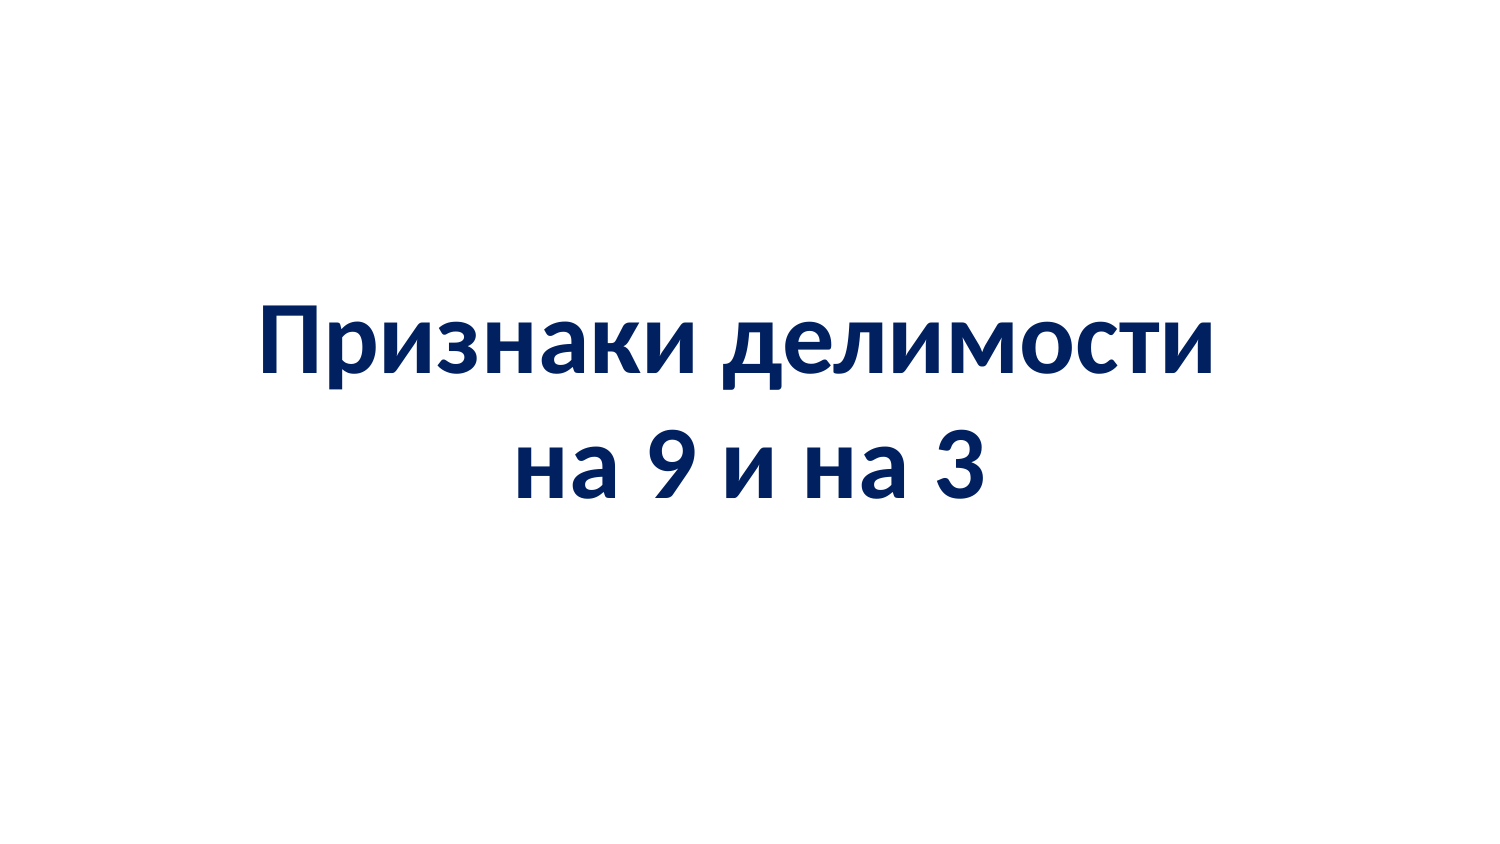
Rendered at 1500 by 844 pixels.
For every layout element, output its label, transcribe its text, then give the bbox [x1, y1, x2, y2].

text_box Признаки делимости на 9 и на 3 [0, 262, 1500, 528]
